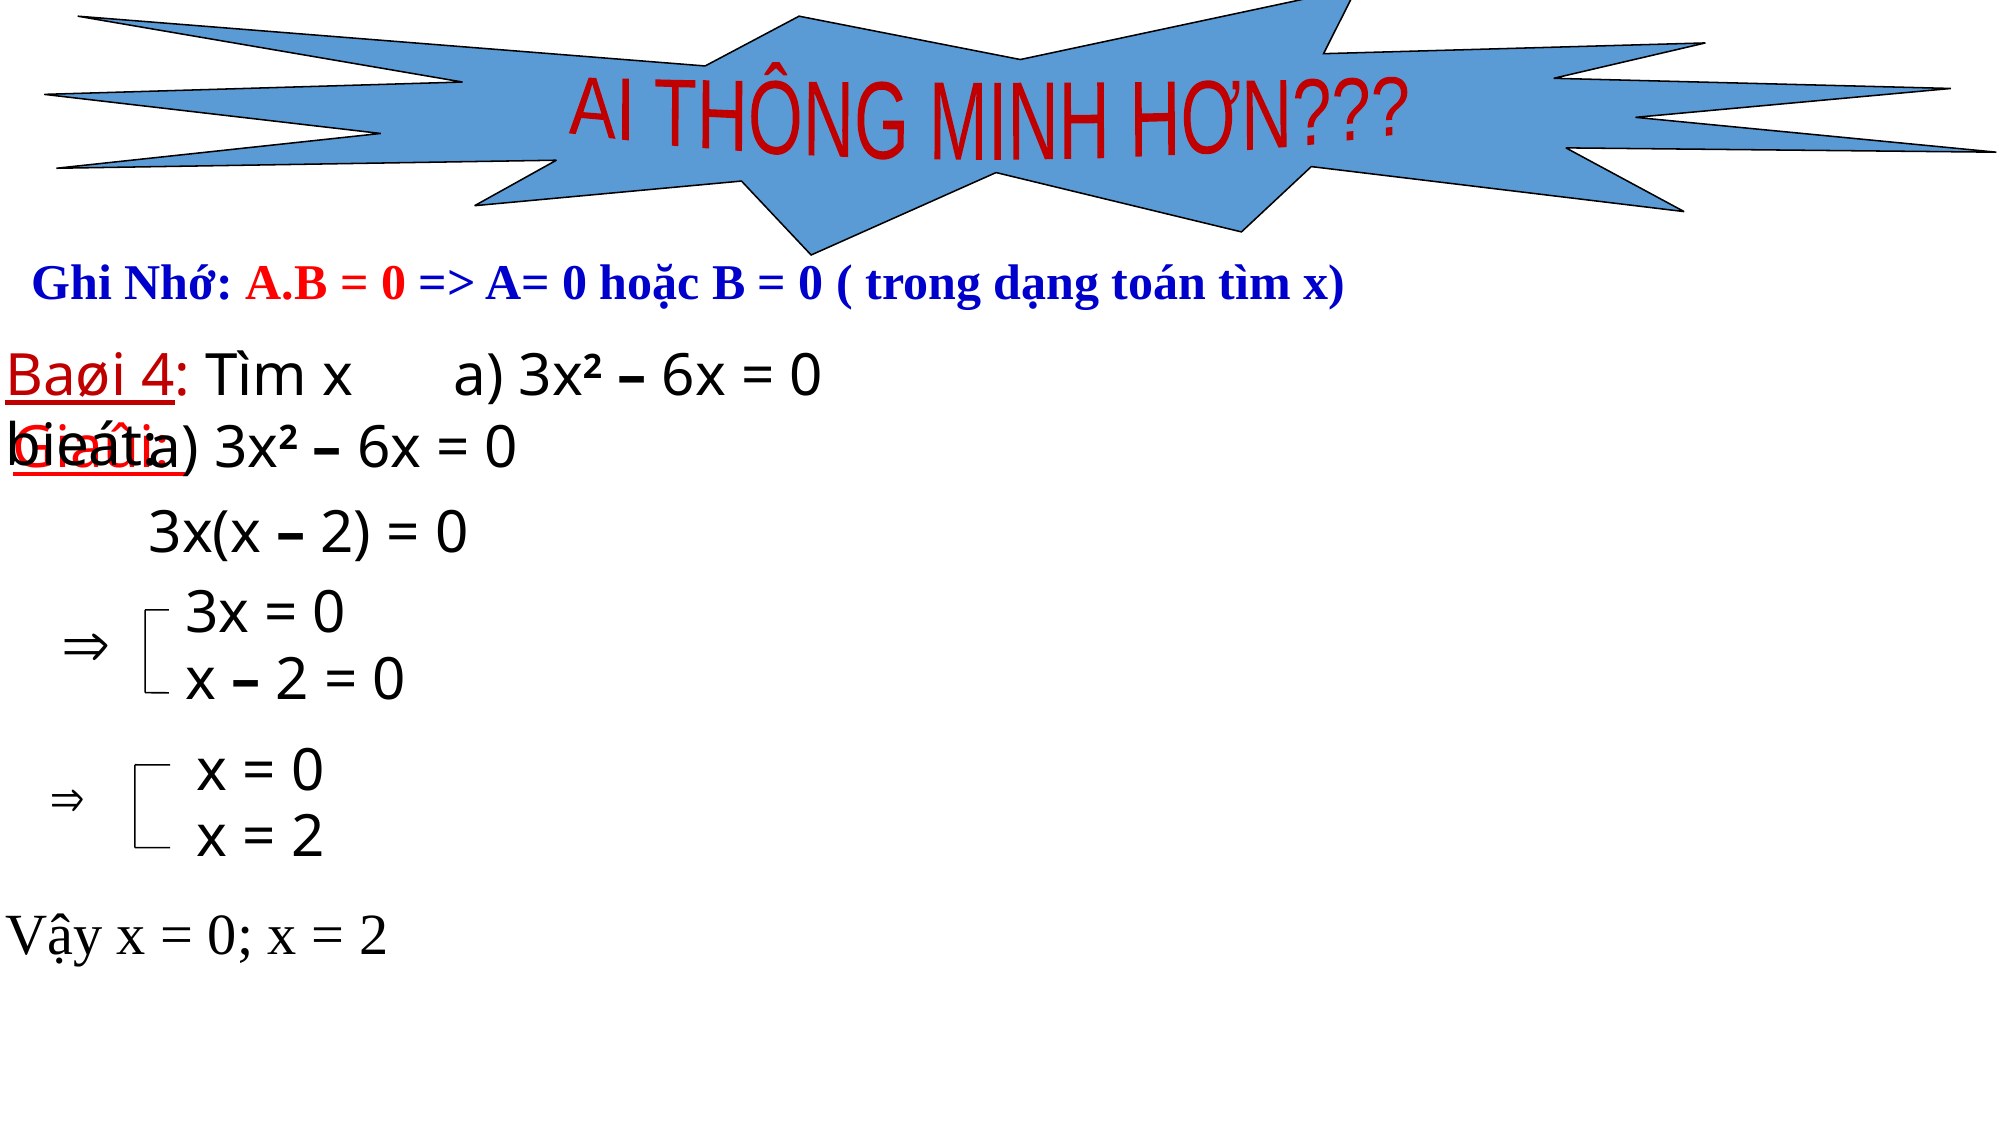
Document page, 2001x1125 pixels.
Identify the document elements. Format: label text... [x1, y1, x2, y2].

text_box Ghi Nhớ: A.B = 0 => A= 0 hoặc B = 0 ( trong dạng toán tìm x) [0, 241, 1468, 317]
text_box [134, 764, 170, 848]
text_box 3x(x – 2) = 0 [134, 486, 737, 572]
text_box [44, 0, 1997, 255]
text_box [44, 775, 100, 830]
text_box x = 0 x = 2 [182, 743, 466, 874]
text_box a) 3x2 – 6x = 0 [495, 330, 1469, 415]
text_box Vậy x = 0; x = 2 [0, 889, 495, 974]
text_box Baøi 4: Tìm x bieát: [0, 330, 495, 485]
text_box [53, 616, 131, 684]
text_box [145, 609, 169, 693]
text_box 3x = 0 x – 2 = 0 [170, 586, 537, 717]
text_box a) 3x2 – 6x = 0 [134, 401, 843, 487]
